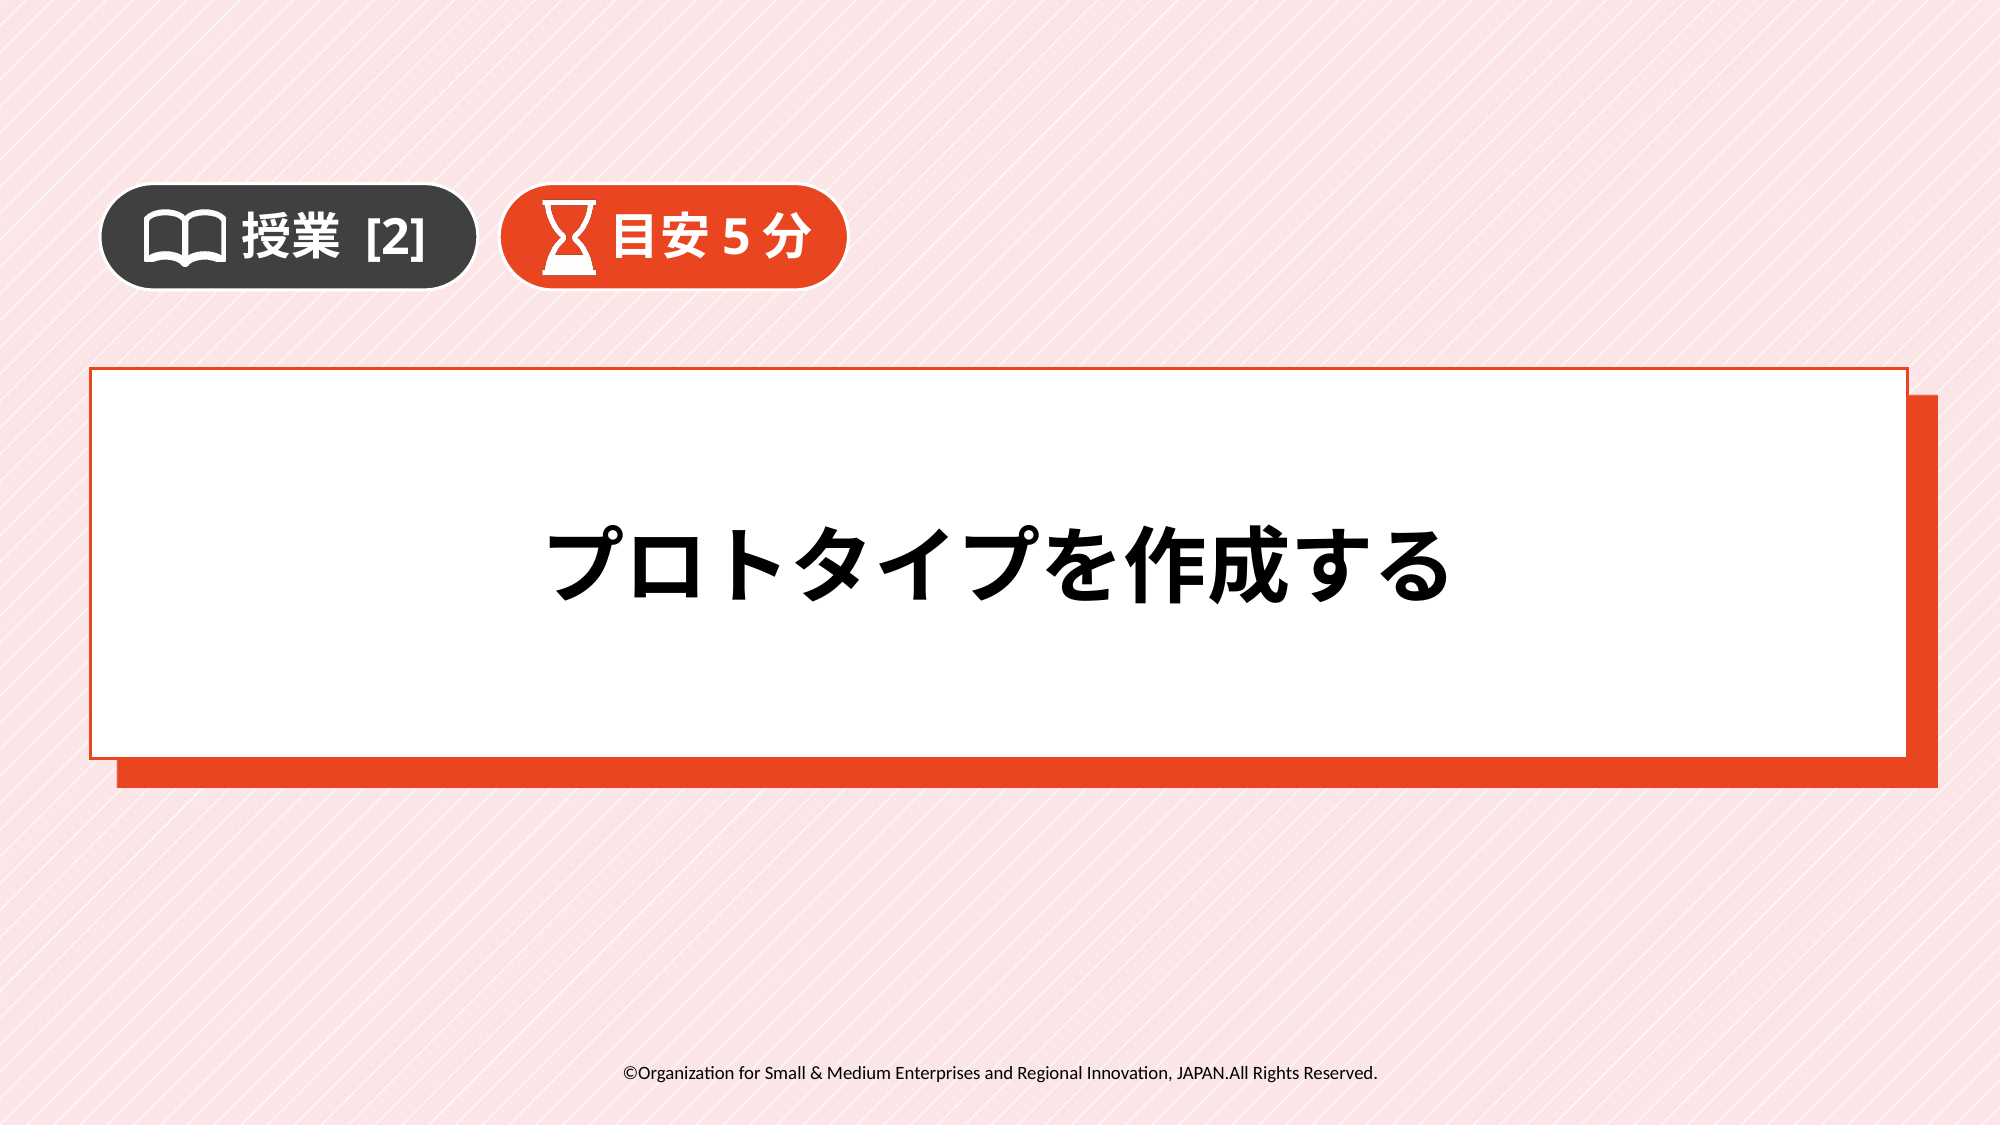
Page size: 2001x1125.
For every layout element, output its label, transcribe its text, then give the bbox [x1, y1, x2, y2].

text_box プロトタイプを作成する [89, 367, 1909, 760]
picture [0, 0, 2000, 1125]
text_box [498, 183, 849, 291]
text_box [99, 183, 479, 291]
